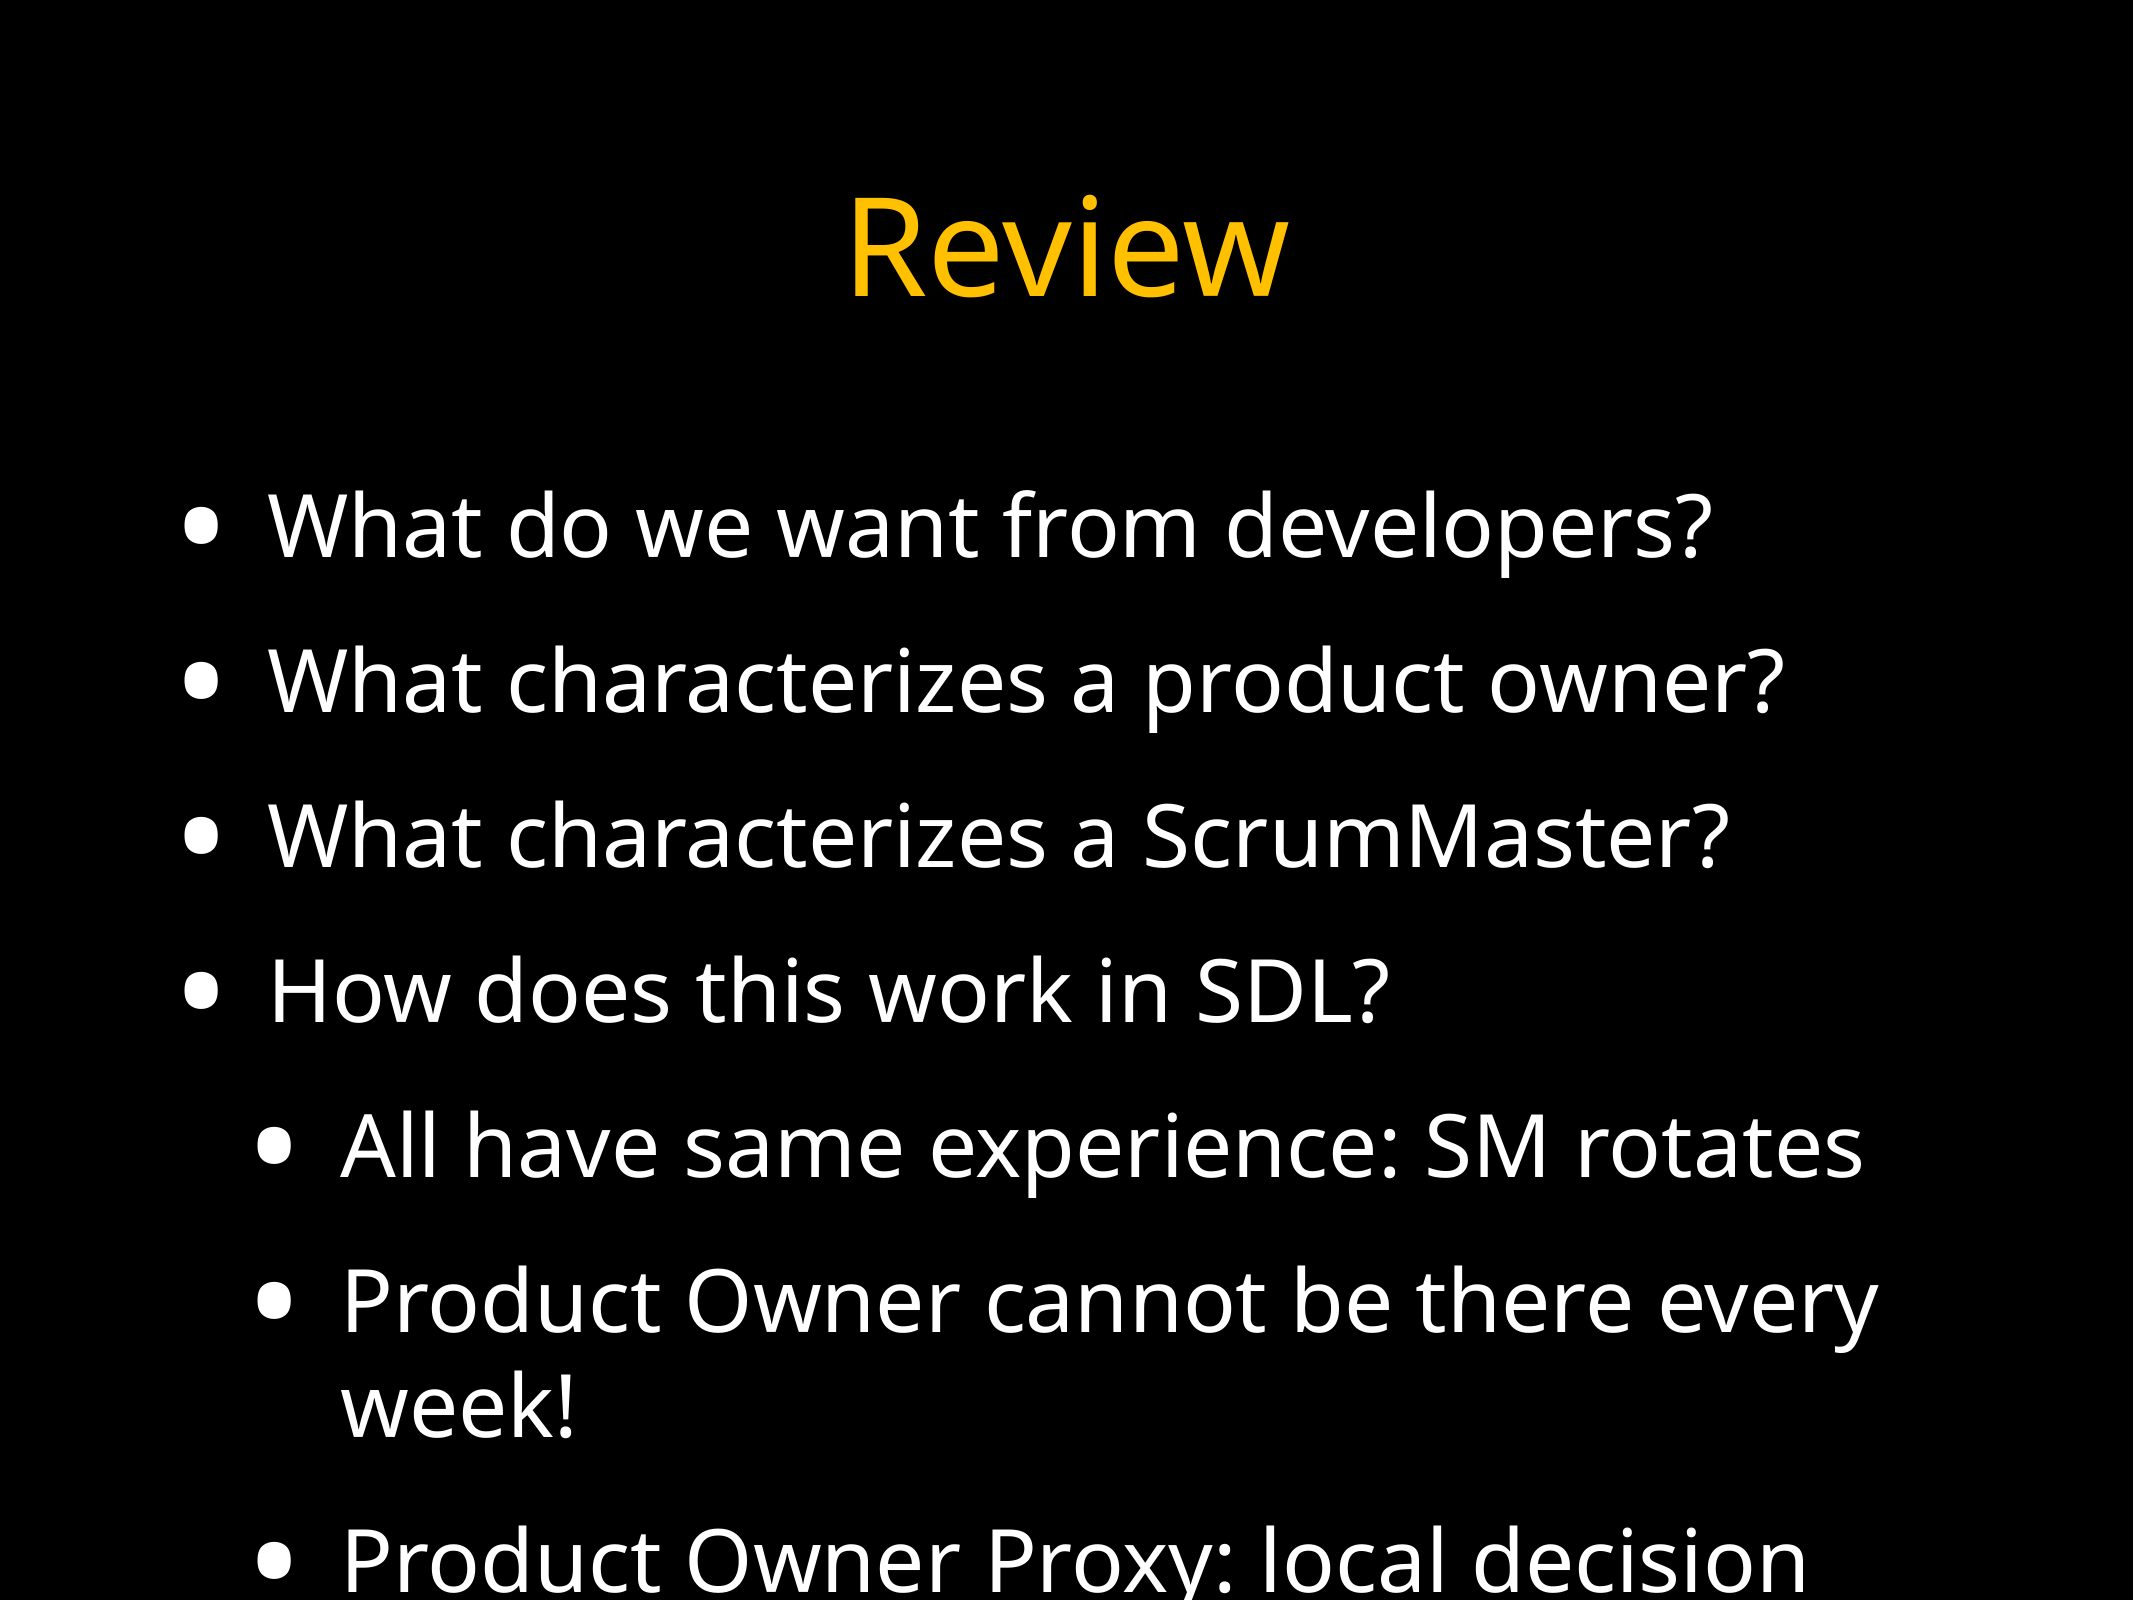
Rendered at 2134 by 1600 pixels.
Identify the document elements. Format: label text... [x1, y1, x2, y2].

list What do we want from developers? What characterizes a product owner? What characterizes a ScrumMaster? How does this work in SDL? All have same experience: SM rotates Product Owner cannot be there every week! Product Owner Proxy: local decision maker... [106, 462, 2027, 1519]
title Review [208, 41, 1925, 442]
